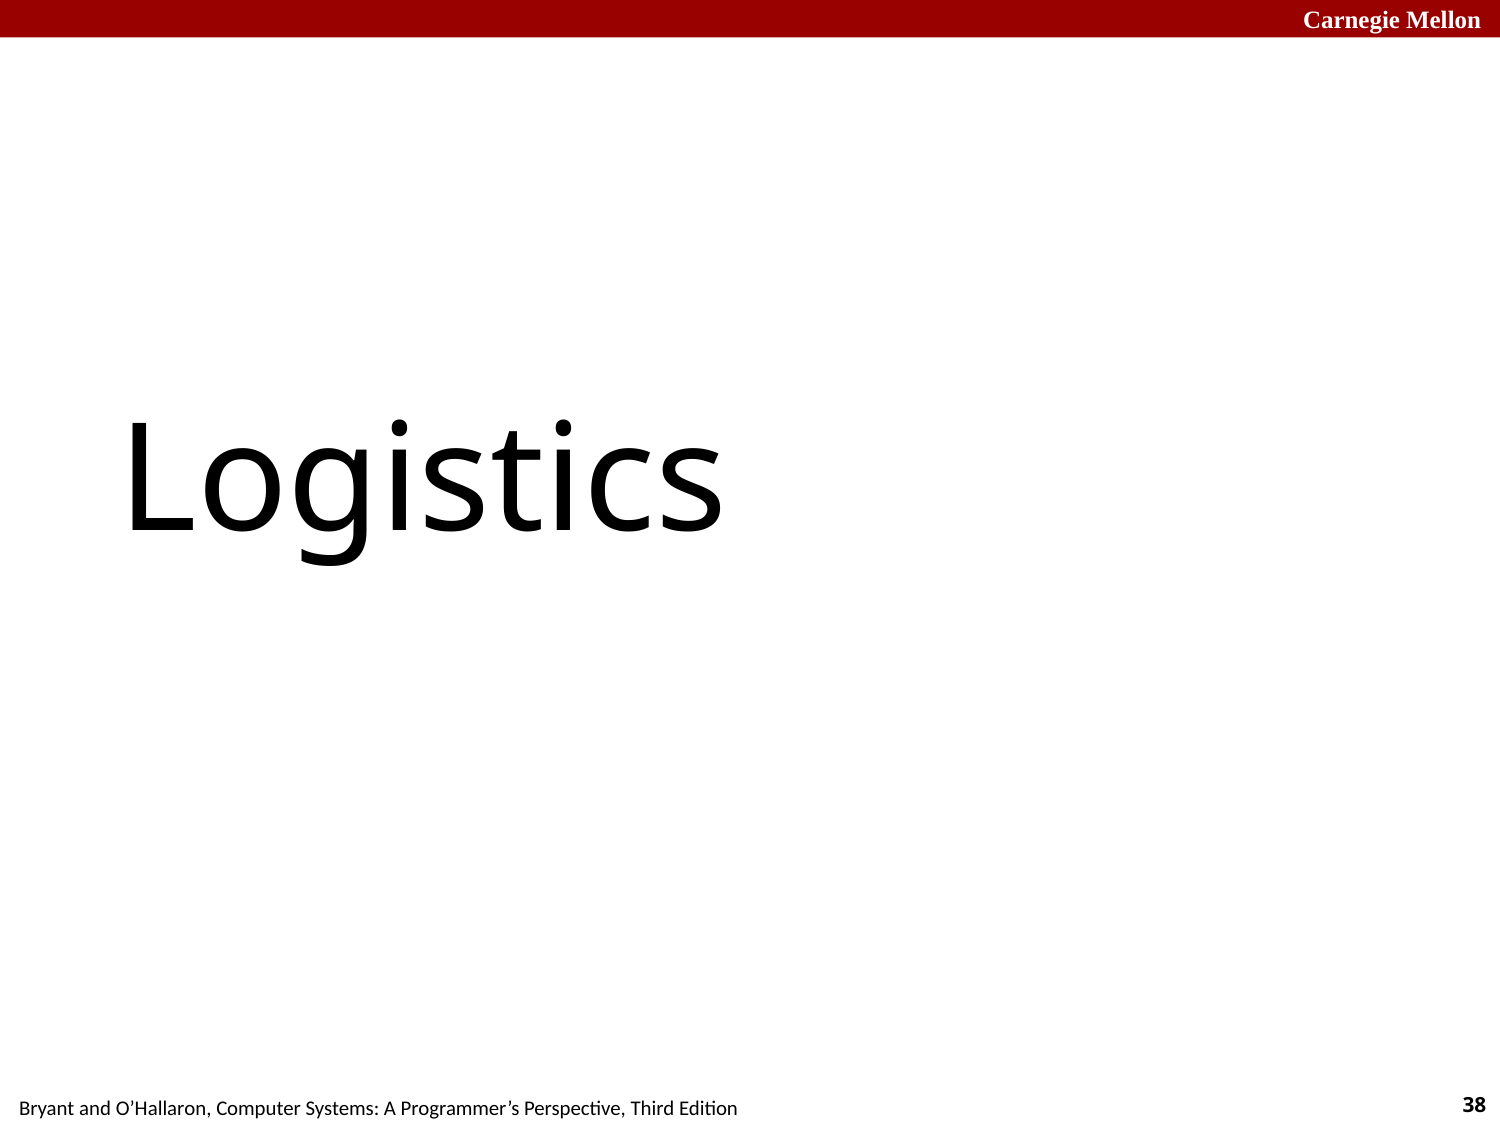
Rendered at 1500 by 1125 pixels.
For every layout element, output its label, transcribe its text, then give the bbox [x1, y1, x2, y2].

title Logistics [112, 349, 1388, 591]
